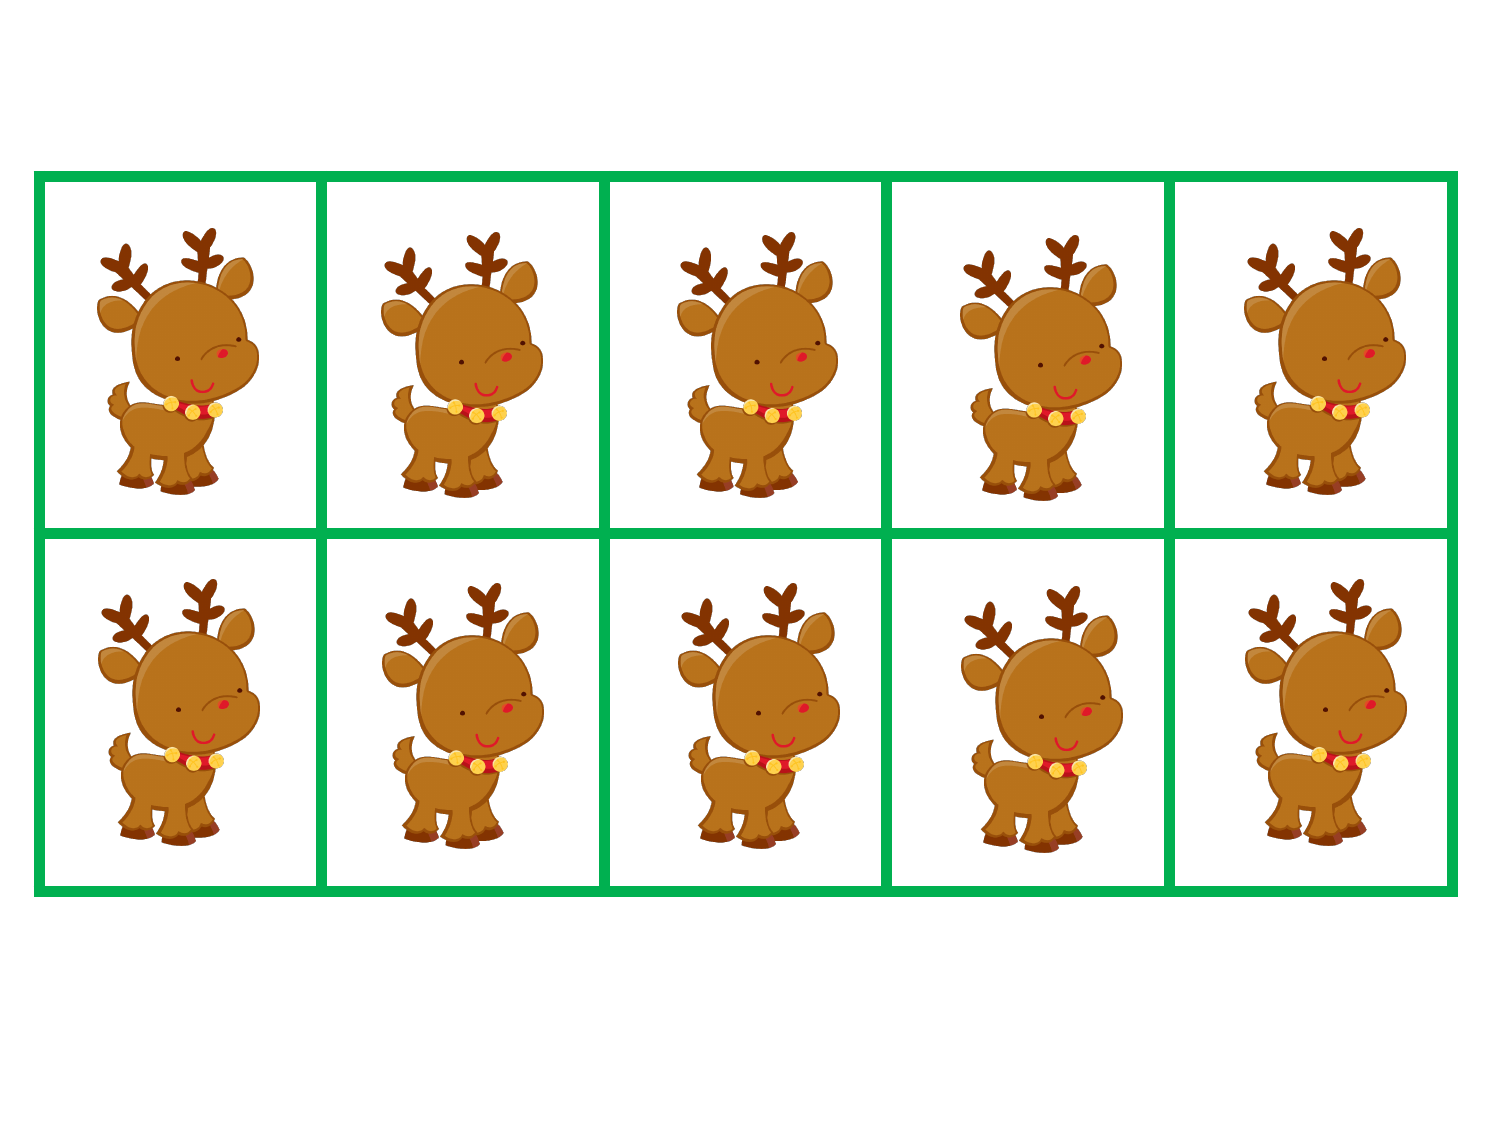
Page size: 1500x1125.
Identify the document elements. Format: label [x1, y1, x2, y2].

table_cell [610, 539, 881, 886]
picture [1244, 228, 1406, 495]
table_cell [327, 539, 599, 886]
table_header [1175, 182, 1447, 528]
picture [961, 586, 1123, 853]
picture [960, 235, 1122, 501]
picture [1245, 579, 1407, 846]
table_cell [1175, 539, 1447, 886]
picture [97, 228, 259, 495]
table_header [327, 182, 599, 528]
table_header [610, 182, 881, 528]
picture [677, 232, 838, 498]
table_header [45, 182, 316, 528]
picture [381, 232, 543, 498]
table_cell [892, 539, 1164, 886]
picture [382, 583, 544, 849]
picture [678, 583, 840, 849]
picture [98, 579, 260, 846]
table_cell [45, 539, 316, 886]
table_header [892, 182, 1164, 528]
